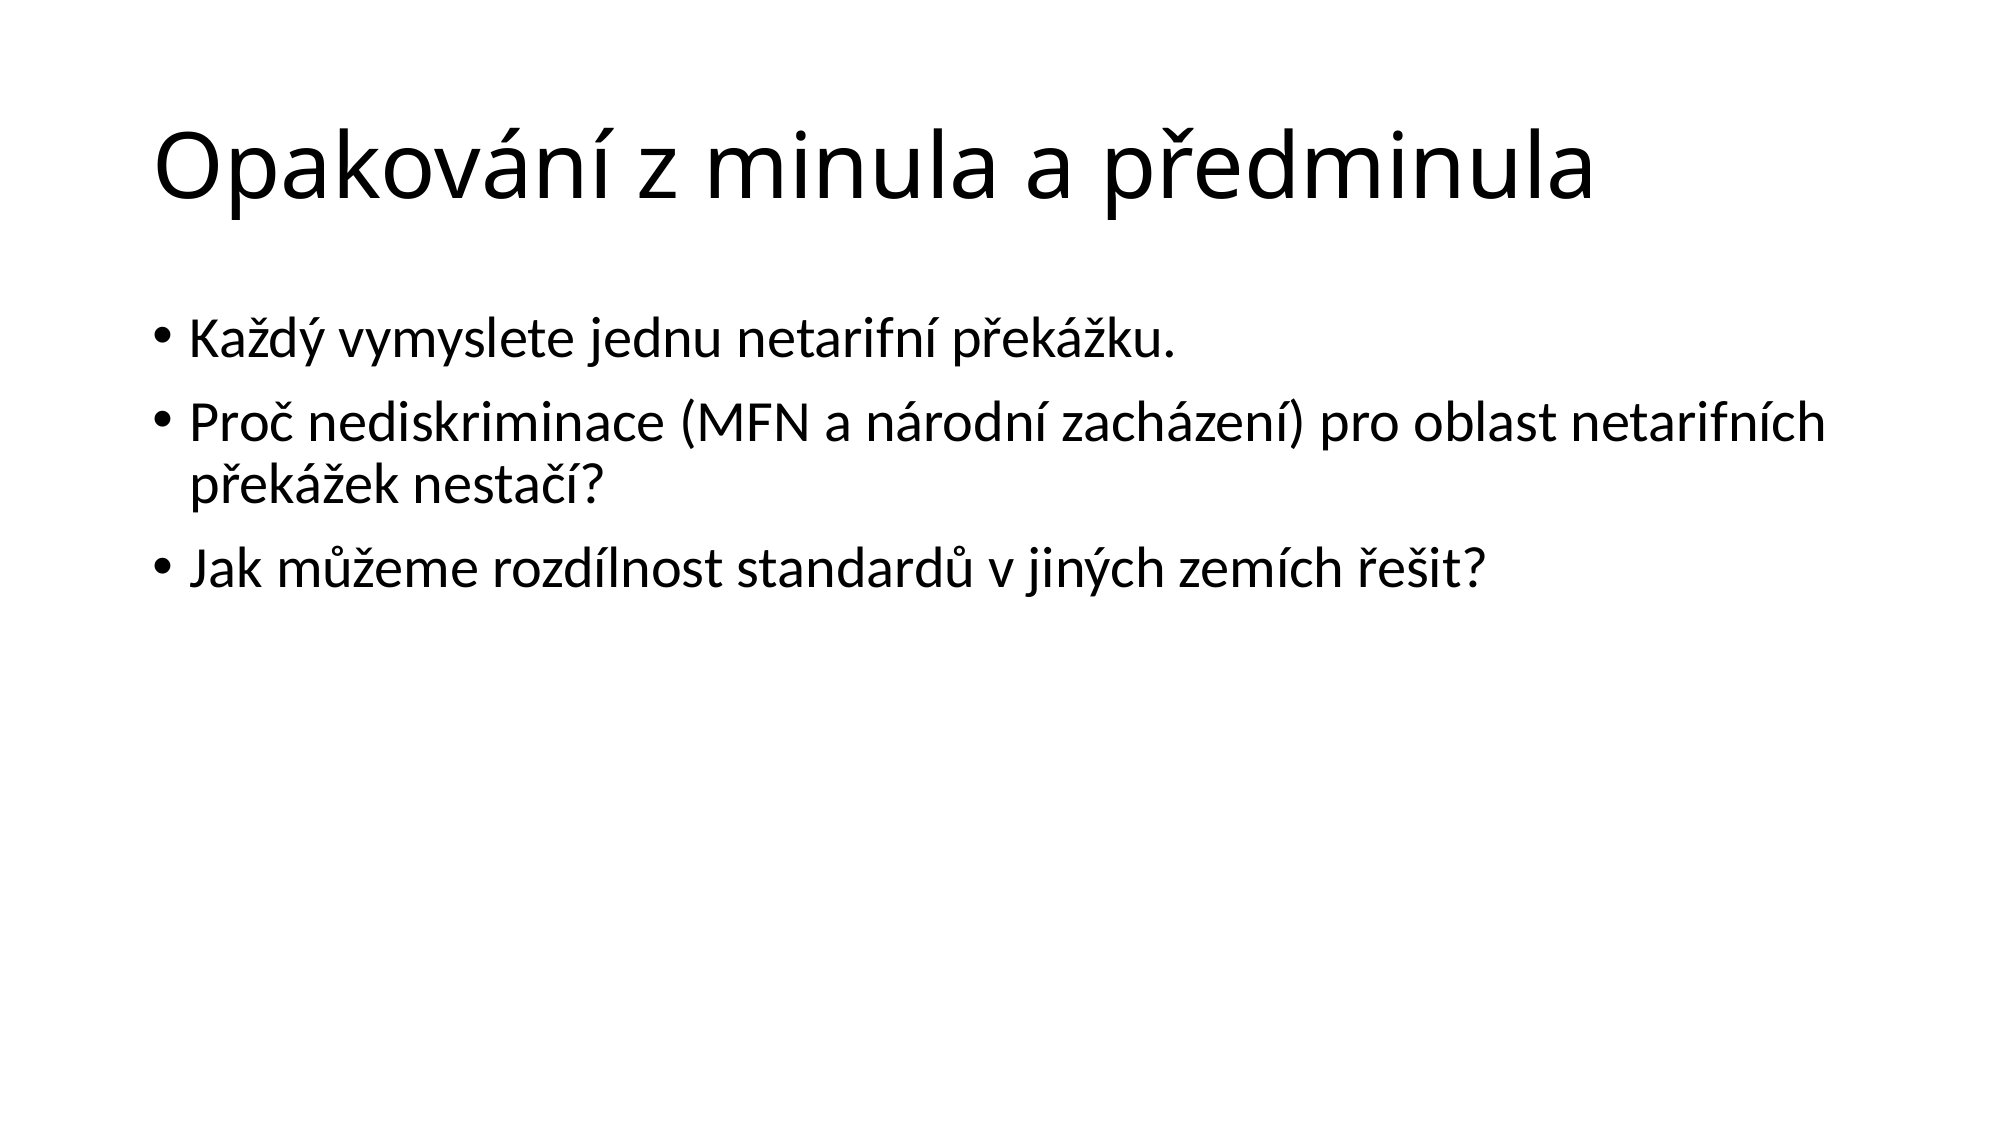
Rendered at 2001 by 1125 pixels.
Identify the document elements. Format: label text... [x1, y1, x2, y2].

list Každý vymyslete jednu netarifní překážku. Proč nediskriminace (MFN a národní zacházení) pro oblast netarifních překážek nestačí? Jak můžeme rozdílnost standardů v jiných zemích řešit? [137, 299, 1863, 1014]
title Opakování z minula a předminula [137, 59, 1863, 278]
